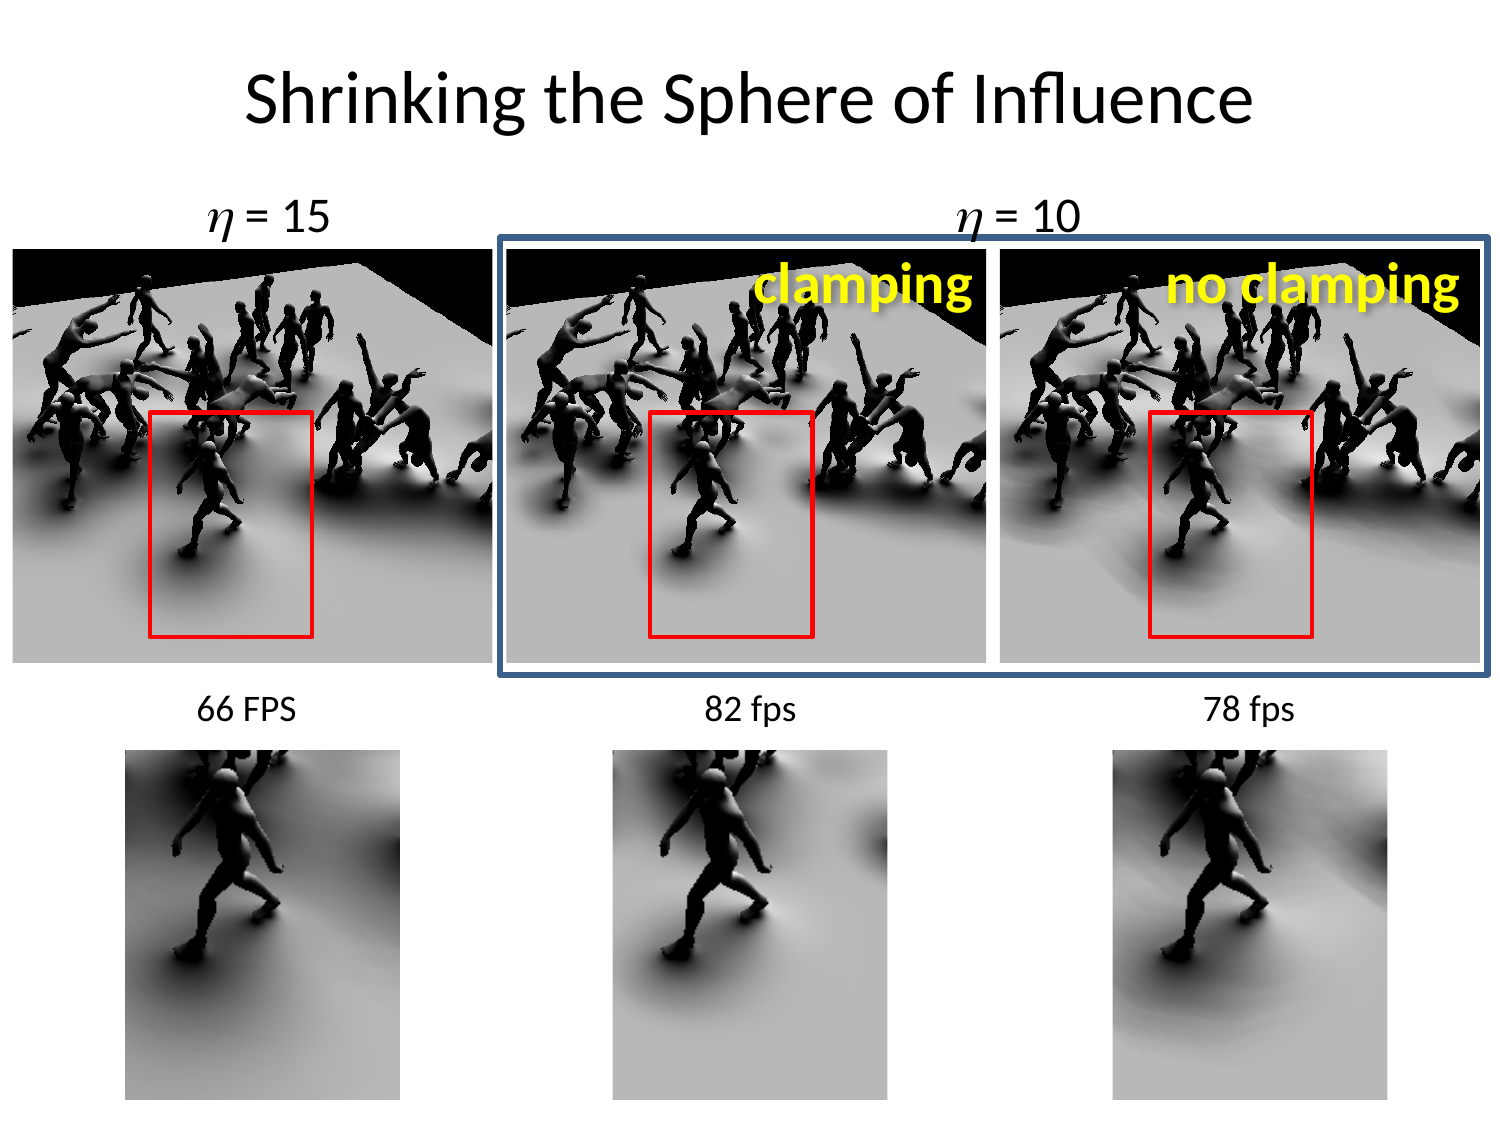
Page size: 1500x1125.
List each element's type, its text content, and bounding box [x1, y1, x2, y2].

text_box 78 fps [1188, 677, 1311, 737]
text_box  = 10 [937, 174, 1096, 248]
title Shrinking the Sphere of Influence [75, 0, 1425, 188]
picture [999, 249, 1481, 663]
picture [1112, 749, 1388, 1101]
text_box no clamping [1131, 237, 1475, 248]
text_box [498, 235, 1490, 677]
picture [612, 749, 888, 1101]
text_box  = 15 [188, 174, 347, 248]
picture [12, 249, 493, 663]
picture [124, 749, 401, 1101]
text_box 66 FPS [181, 676, 312, 737]
text_box 82 fps [689, 677, 812, 737]
text_box clamping [725, 237, 988, 251]
picture [505, 249, 987, 663]
